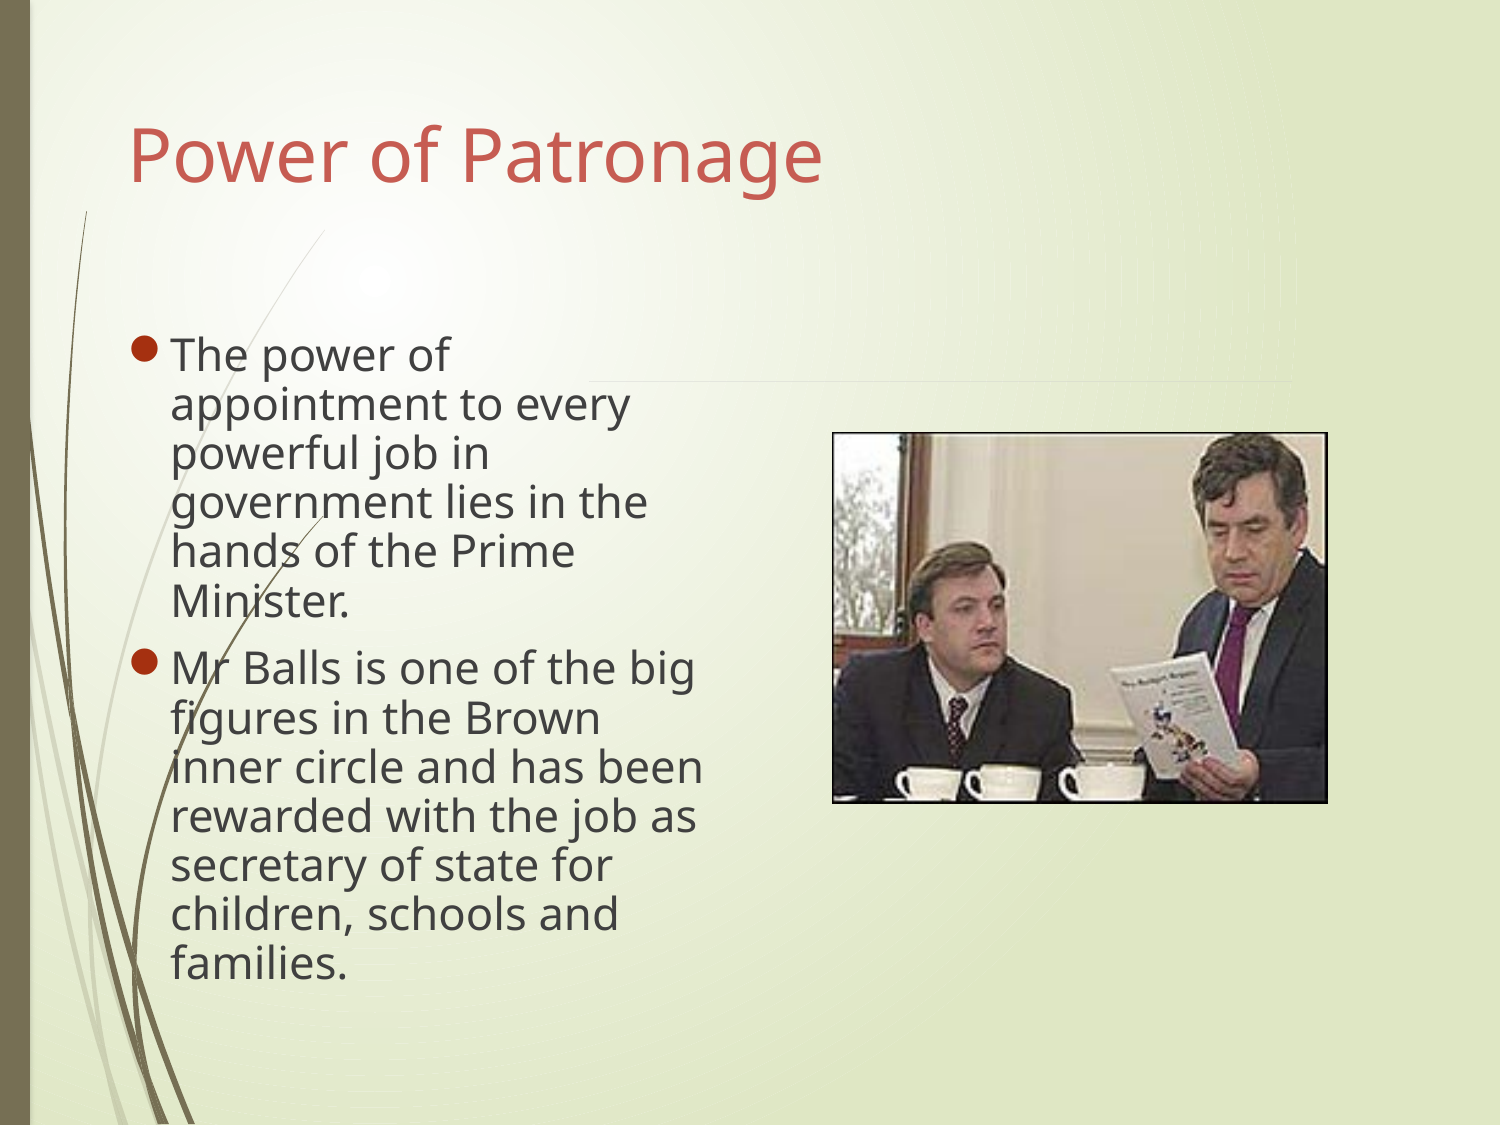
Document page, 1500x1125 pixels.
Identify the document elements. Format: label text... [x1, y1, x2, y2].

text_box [832, 432, 1329, 804]
title Power of Patronage [112, 99, 1388, 288]
list The power of appointment to every powerful job in government lies in the hands of the Prime Minister. Mr Balls is one of the big figures in the Brown inner circle and has been rewarded with the job as secretary of state for children, schools and families. [112, 324, 738, 1000]
